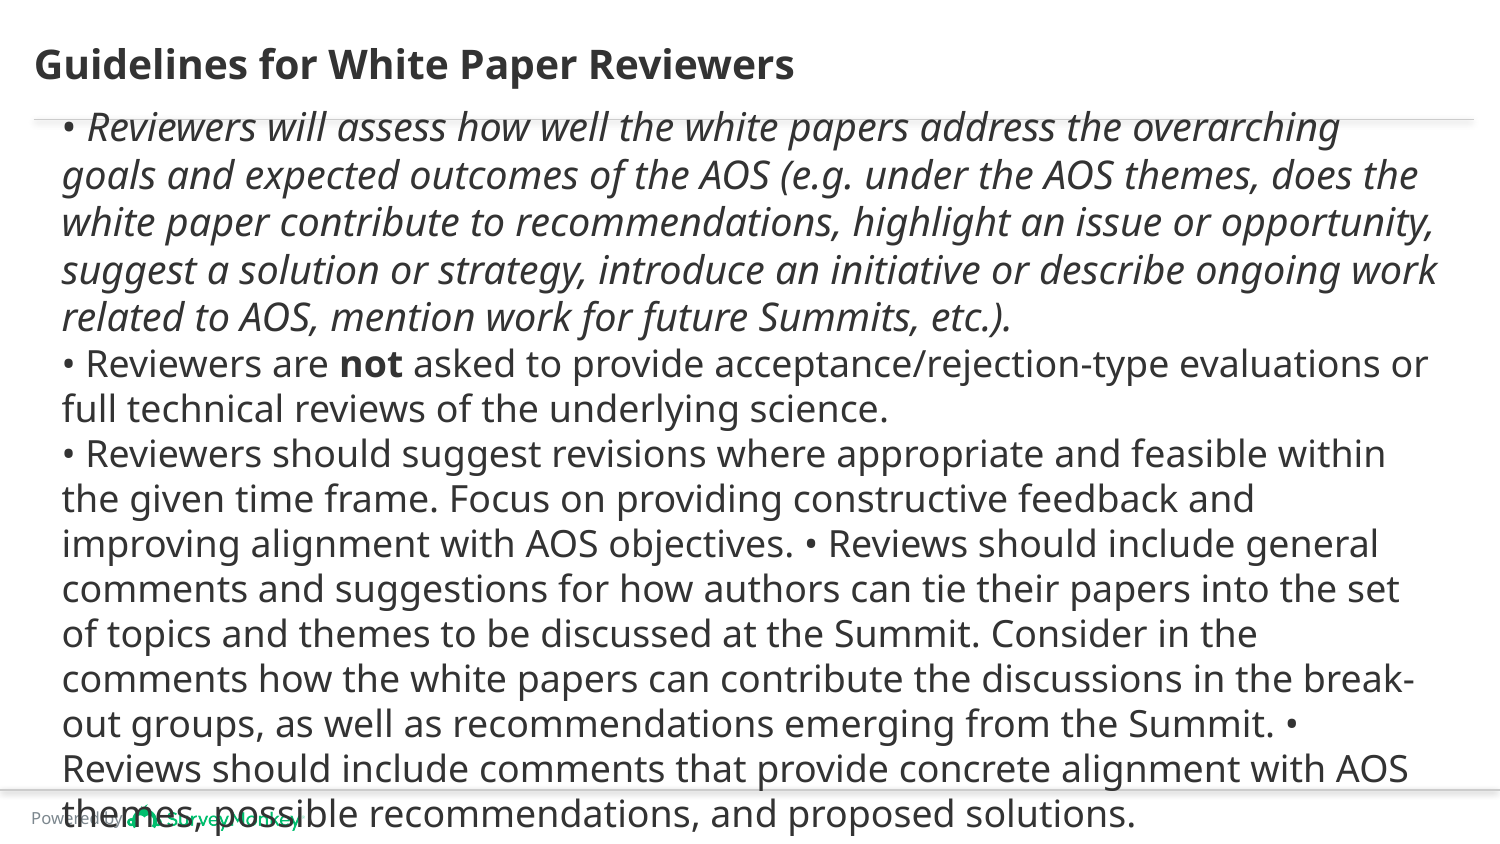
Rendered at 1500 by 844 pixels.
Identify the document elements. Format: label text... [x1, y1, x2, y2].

title Guidelines for White Paper Reviewers [19, 30, 1369, 96]
text_box • Reviewers will assess how well the white papers address the overarching goals and expected outcomes of the AOS (e.g. under the AOS themes, does the white paper contribute to recommendations, highlight an issue or opportunity, suggest a solution or strategy, introduce an initiative or describe ongoing work related to AOS, mention work for future Summits, etc.). • Reviewers are not asked to provide acceptance/rejection-type evaluations or full technical reviews of the underlying science. • Reviewers should suggest revisions where appropriate and feasible within the given time frame. Focus on providing constructive feedback and improving alignment with AOS objectives. • Reviews should include general comments and suggestions for how authors can tie their papers into the set of topics and themes to be discussed at the Summit. Consider in the comments how the white papers can contribute the discussions in the break-out groups, as well as recommendations emerging from the Summit. • Reviews should include comments that provide concrete alignment with AOS themes, possible recommendations, and proposed solutions. [46, 95, 1454, 843]
